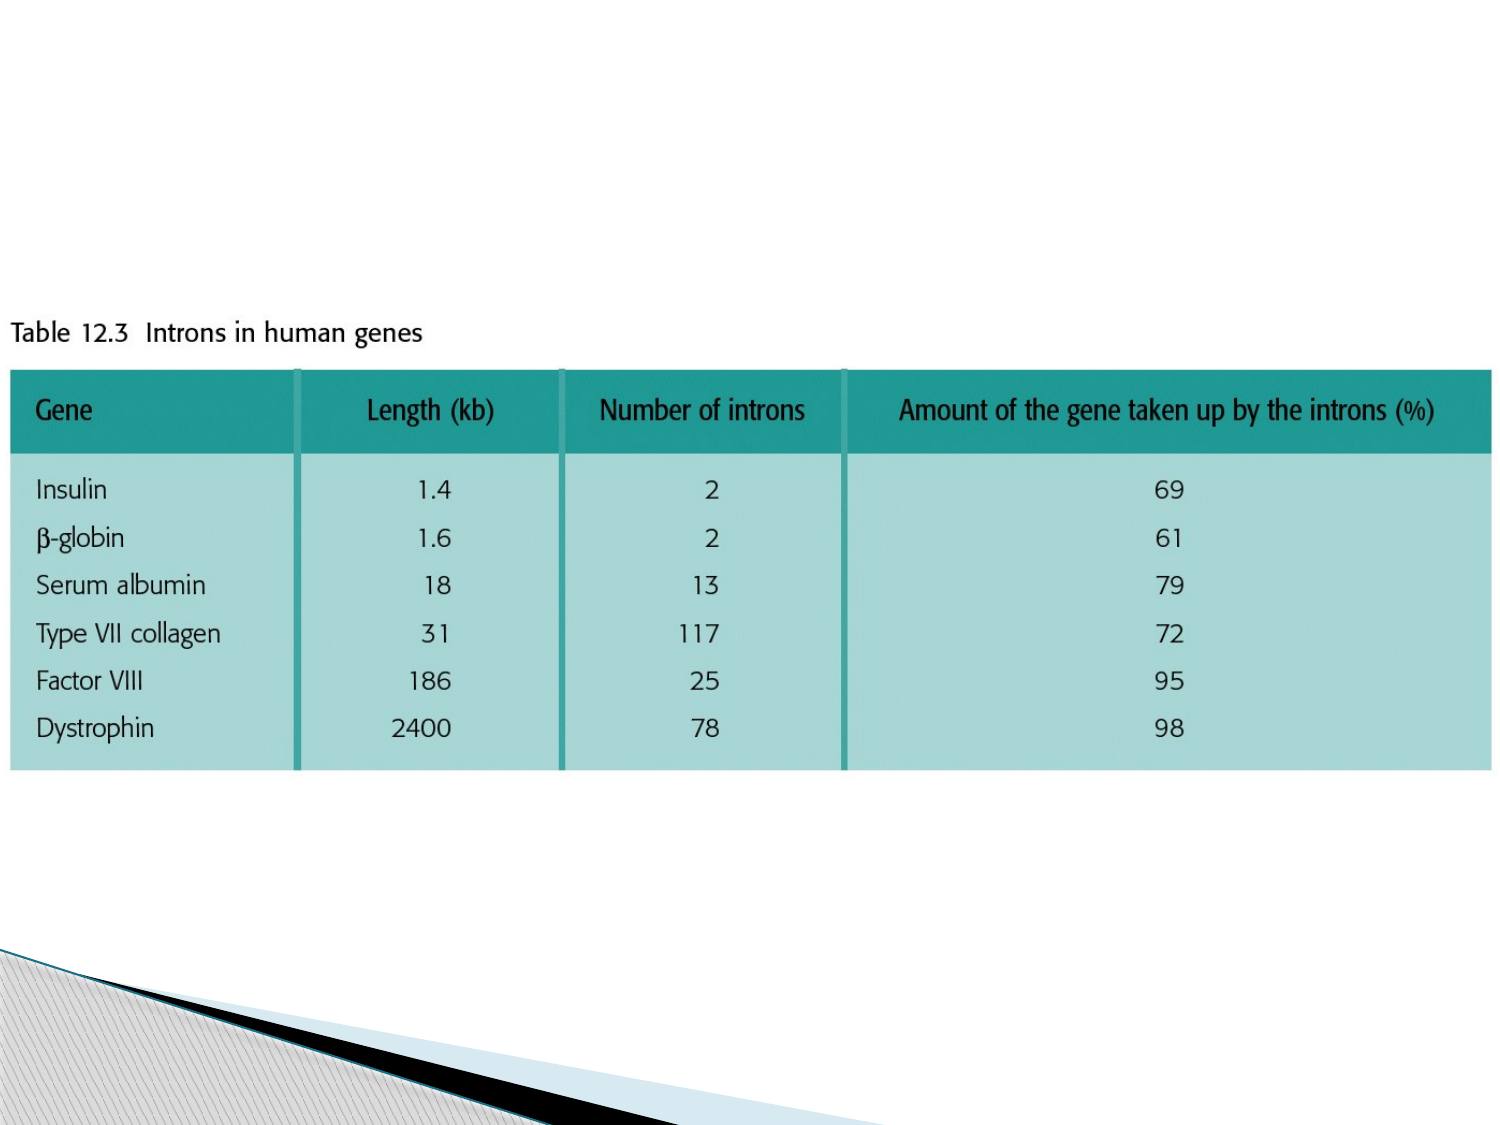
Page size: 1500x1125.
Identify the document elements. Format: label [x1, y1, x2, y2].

picture [5, 314, 1498, 780]
